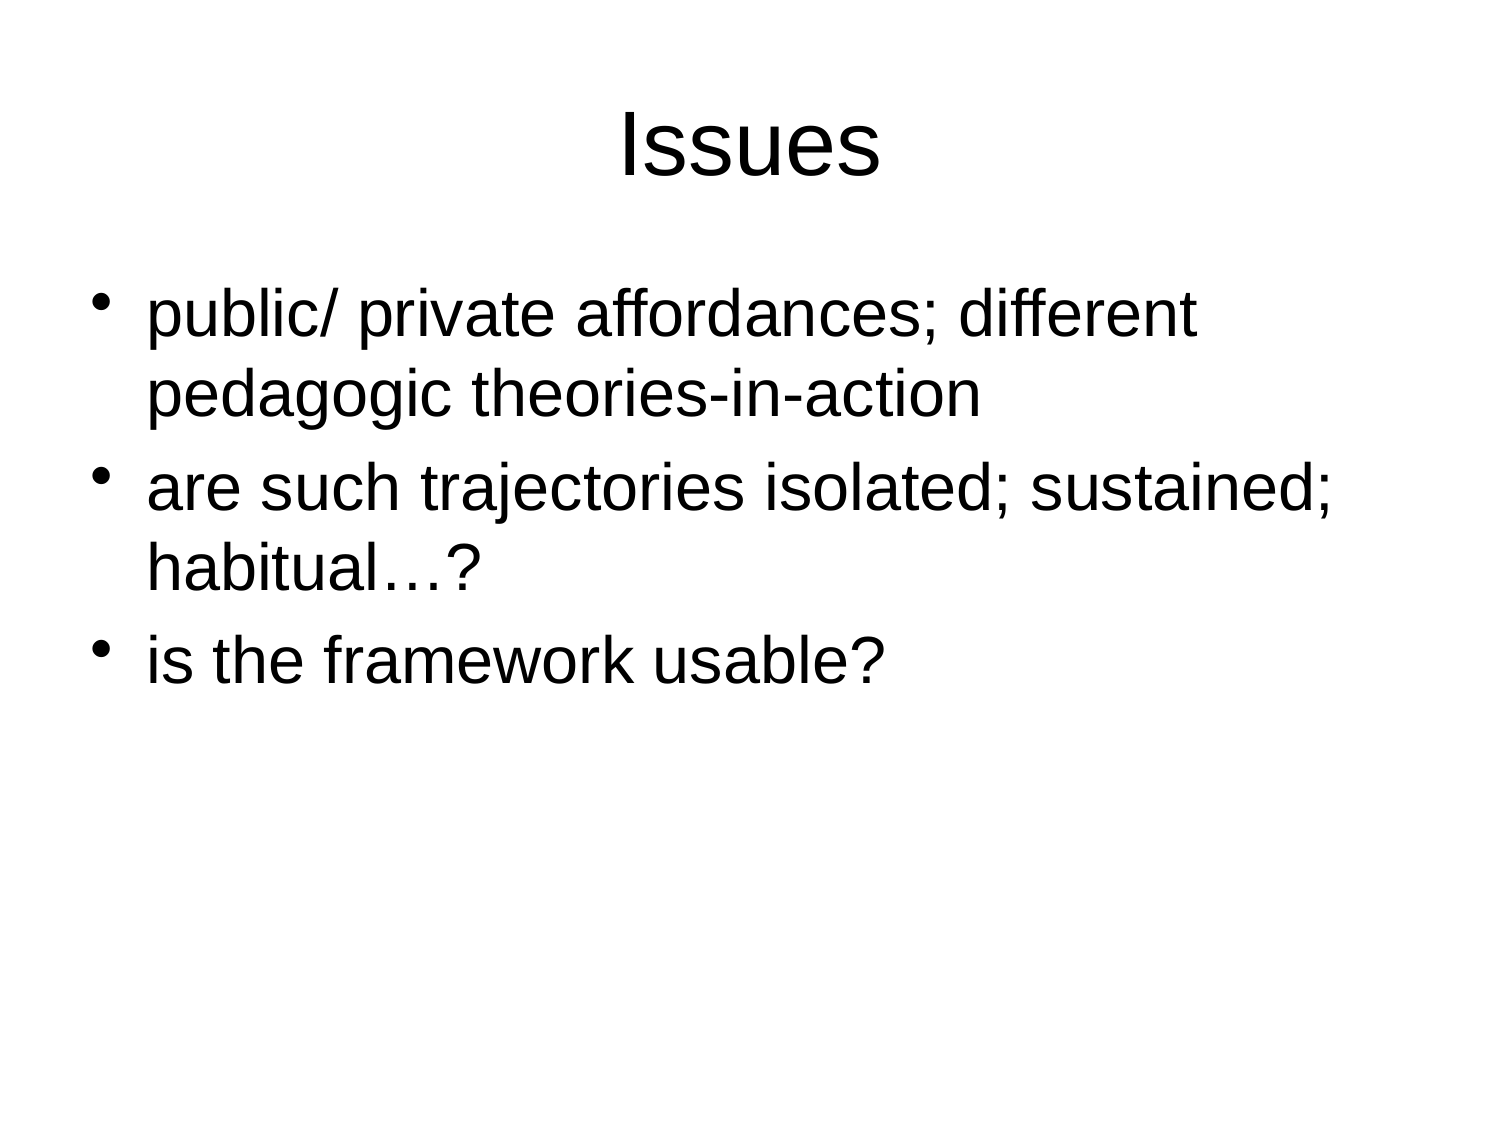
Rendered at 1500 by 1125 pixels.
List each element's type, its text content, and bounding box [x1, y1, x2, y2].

list public/ private affordances; different pedagogic theories-in-action are such trajectories isolated; sustained; habitual…? is the framework usable? [74, 262, 1426, 1006]
title Issues [74, 44, 1426, 233]
